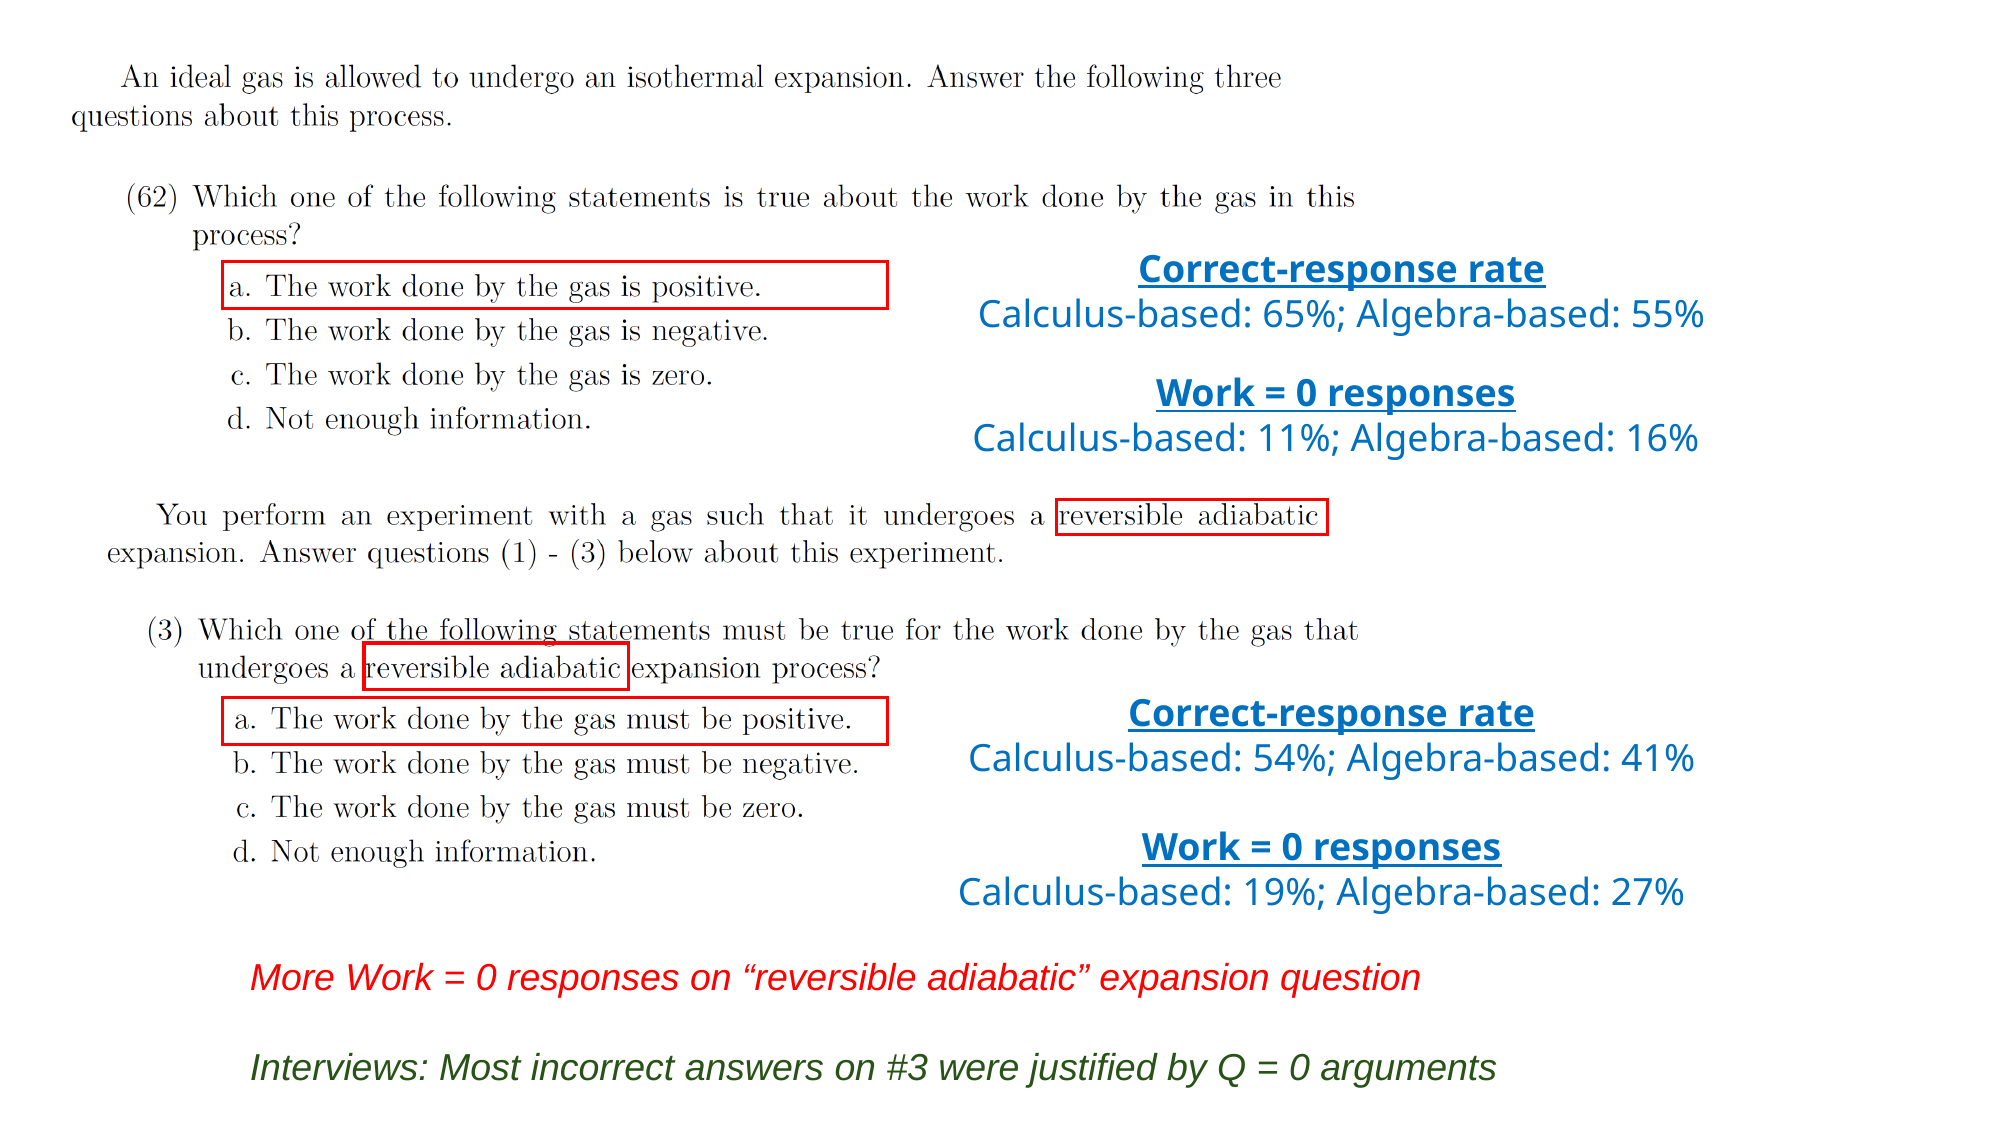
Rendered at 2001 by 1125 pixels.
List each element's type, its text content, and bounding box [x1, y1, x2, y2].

text_box Work = 0 responses Calculus-based: 19%; Algebra-based: 27% [821, 816, 1822, 921]
text_box Correct-response rate Calculus-based: 65%; Algebra-based: 55% [1408, 237, 1721, 343]
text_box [52, 466, 1394, 885]
text_box Work = 0 responses Calculus-based: 11%; Algebra-based: 16% [836, 361, 1837, 467]
text_box More Work = 0 responses on “reversible adiabatic” expansion question Interviews: Most incorrect answers on #3 were justified by Q = 0 arguments [235, 945, 1513, 1095]
text_box Correct-response rate Calculus-based: 54%; Algebra-based: 41% [1394, 681, 1711, 787]
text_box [0, 47, 1408, 443]
